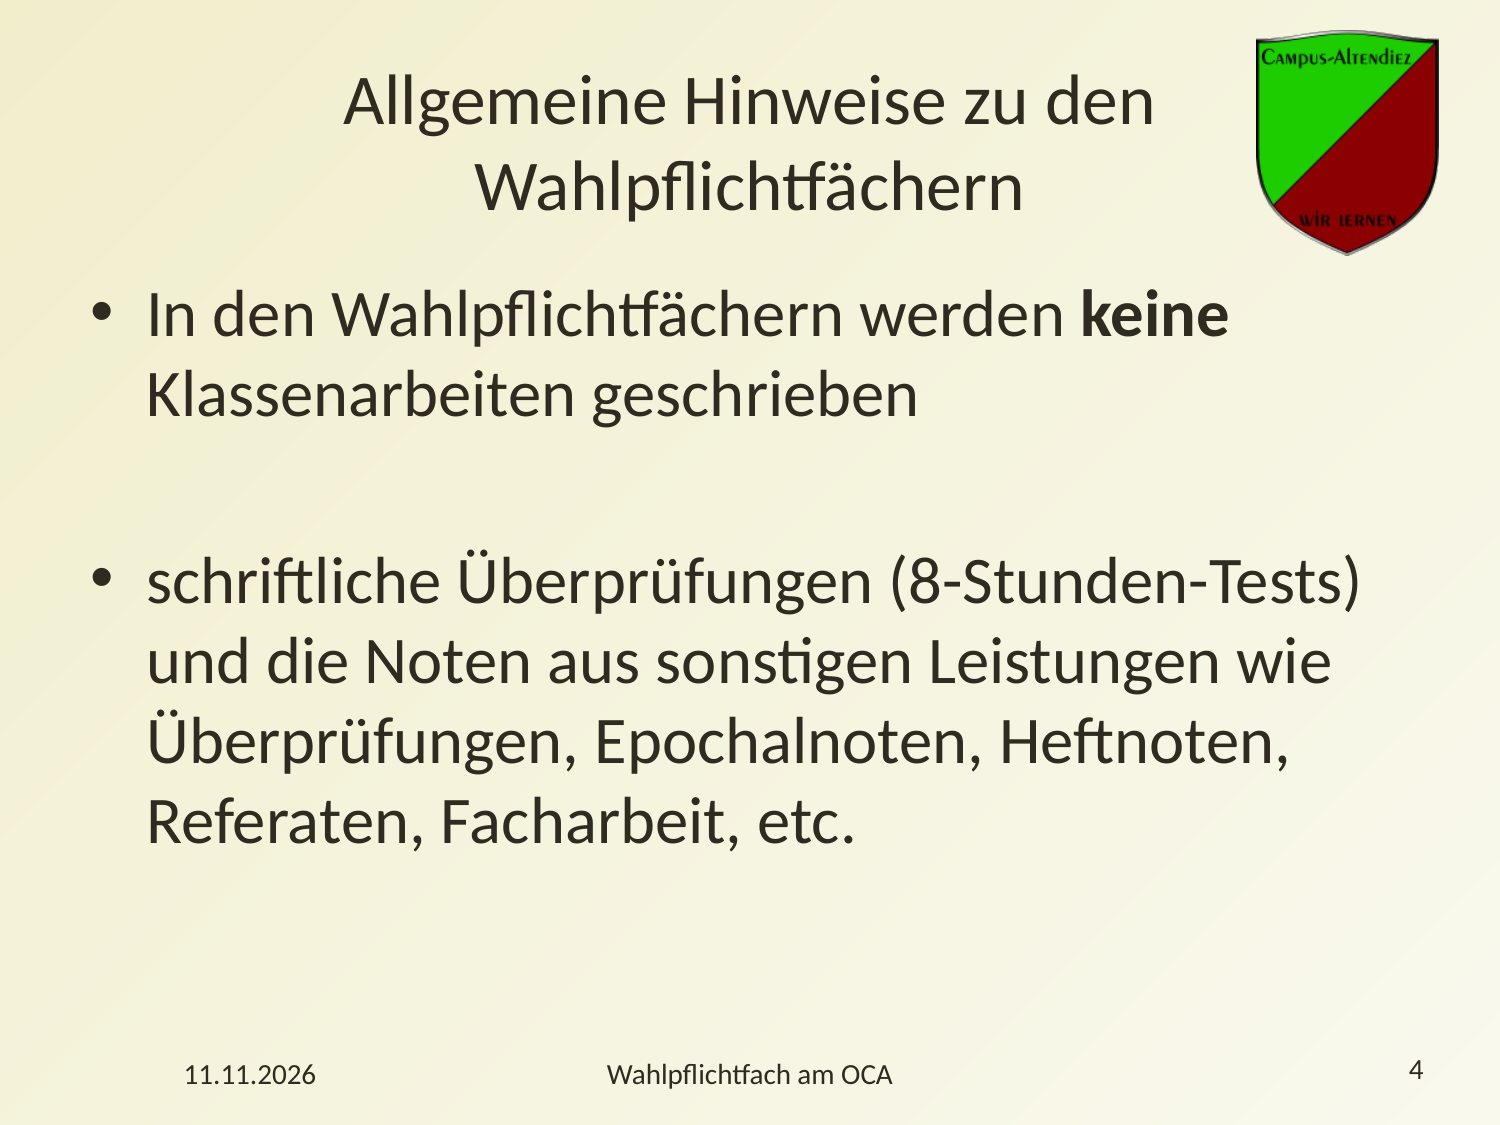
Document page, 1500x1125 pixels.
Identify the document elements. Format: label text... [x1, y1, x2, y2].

picture [1256, 30, 1439, 256]
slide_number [75, 1042, 425, 1103]
list In den Wahlpflichtfächern werden keine Klassenarbeiten geschrieben schriftliche Überprüfungen (8-Stunden-Tests) und die Noten aus sonstigen Leistungen wie Überprüfungen, Epochalnoten, Heftnoten, Referaten, Facharbeit, etc. [75, 262, 1425, 1005]
footer Wahlpflichtfach am OCA [512, 1042, 988, 1103]
slide_number 4 [1256, 1037, 1439, 1098]
title Allgemeine Hinweise zu den Wahlpflichtfächern [75, 45, 1425, 233]
